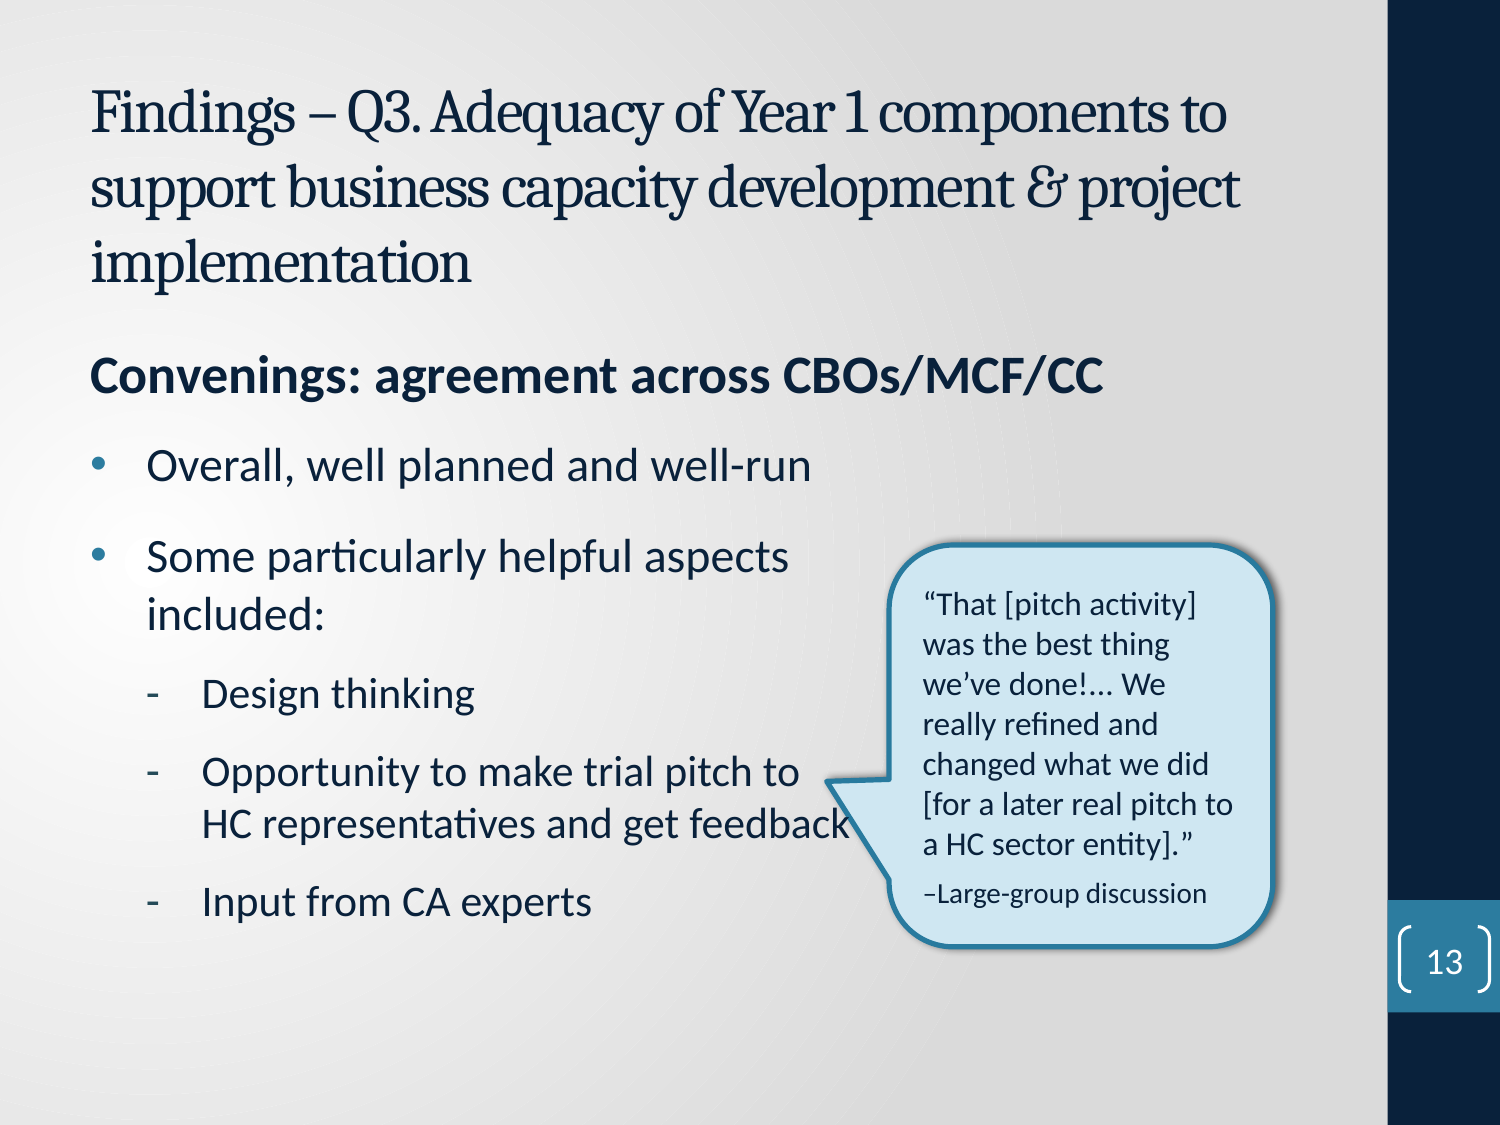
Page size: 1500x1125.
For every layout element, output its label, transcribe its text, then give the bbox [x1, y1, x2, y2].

text_box “That [pitch activity] was the best thing we’ve done!... We really refined and changed what we did [for a later real pitch to a HC sector entity].” –Large-group discussion [867, 543, 1274, 948]
title Findings – Q3. Adequacy of Year 1 components to support business capacity development & project implementation [75, 51, 1325, 314]
text_box Overall, well planned and well-run Some particularly helpful aspects included: Design thinking Opportunity to make trial pitch to HC representatives and get feedback Input from CA experts [75, 426, 867, 992]
slide_number 13 [1397, 925, 1492, 994]
list Convenings: agreement across CBOs/MCF/CC [75, 325, 1178, 425]
